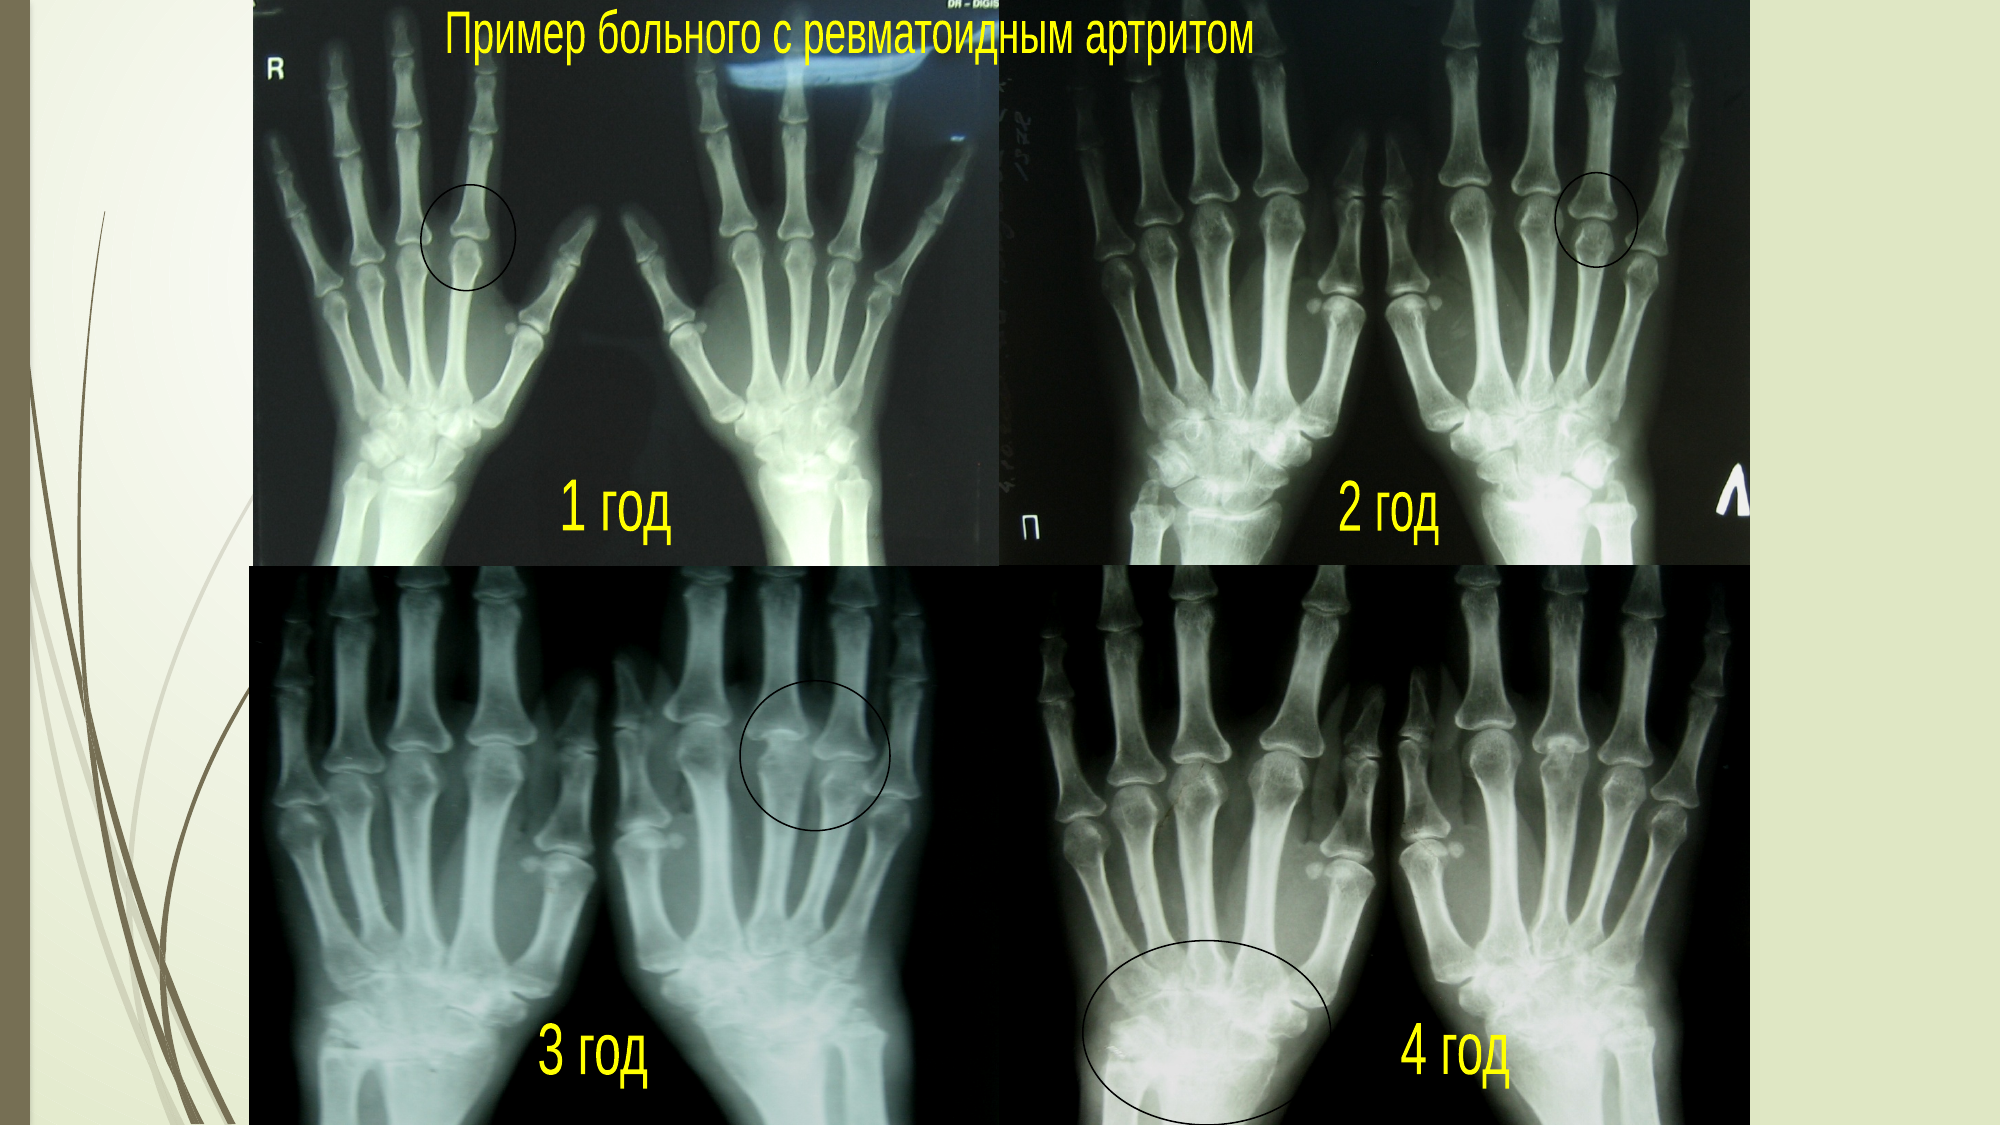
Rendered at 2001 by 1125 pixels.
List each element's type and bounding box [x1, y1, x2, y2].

picture [249, 566, 999, 1125]
list [999, 565, 1751, 1125]
list [999, 0, 1751, 565]
list [253, 0, 999, 565]
